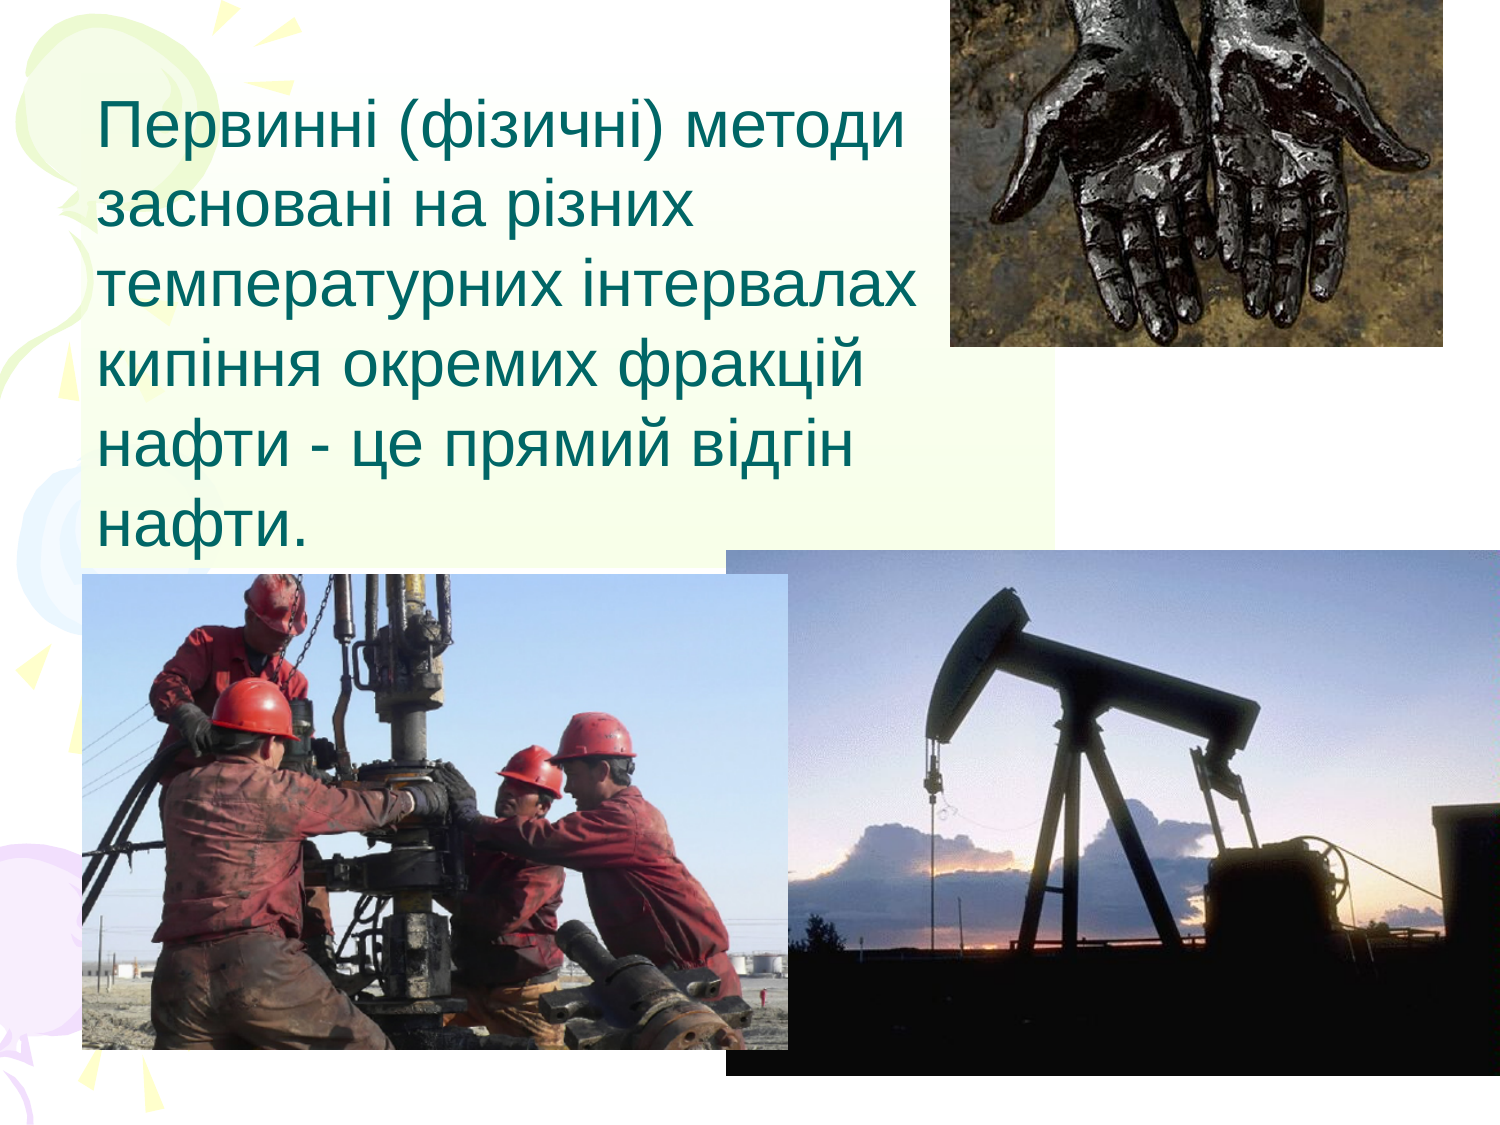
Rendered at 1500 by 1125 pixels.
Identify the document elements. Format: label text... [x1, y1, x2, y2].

picture [81, 550, 1500, 1076]
text_box Первинні (фізичні) методи засновані на різних температурних інтервалах кипіння окремих фракцій нафти - це прямий відгін нафти. [81, 72, 1055, 568]
picture [950, 0, 1443, 347]
